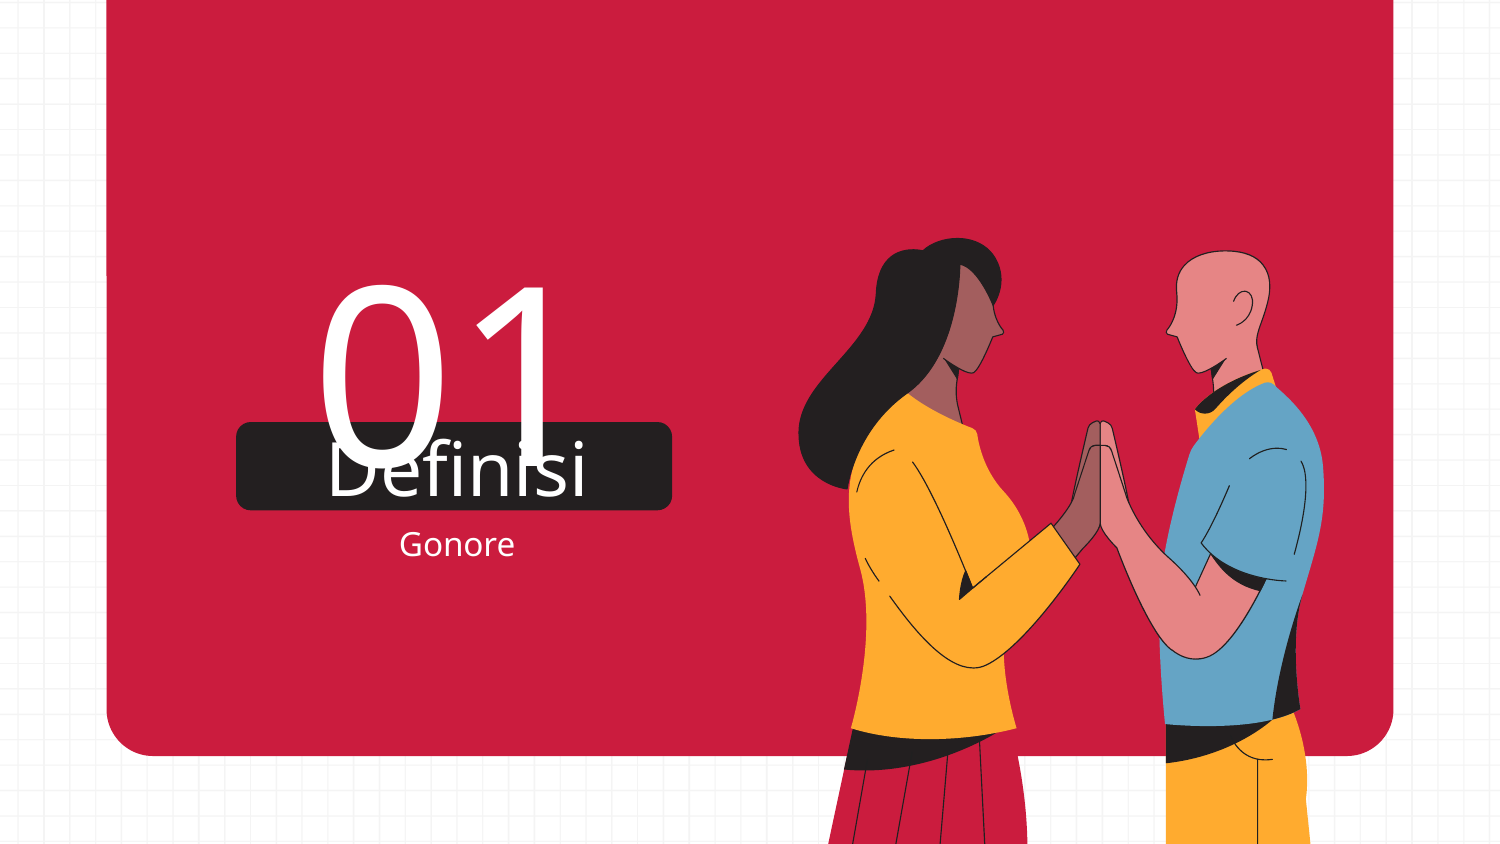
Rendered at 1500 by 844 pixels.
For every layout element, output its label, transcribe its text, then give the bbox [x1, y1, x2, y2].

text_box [797, 237, 1328, 844]
picture [1328, 0, 1500, 844]
title Definisi [200, 434, 714, 499]
subtitle Gonore [236, 503, 679, 583]
text_box [236, 499, 672, 503]
picture [0, 0, 797, 844]
title 01 [210, 250, 698, 484]
